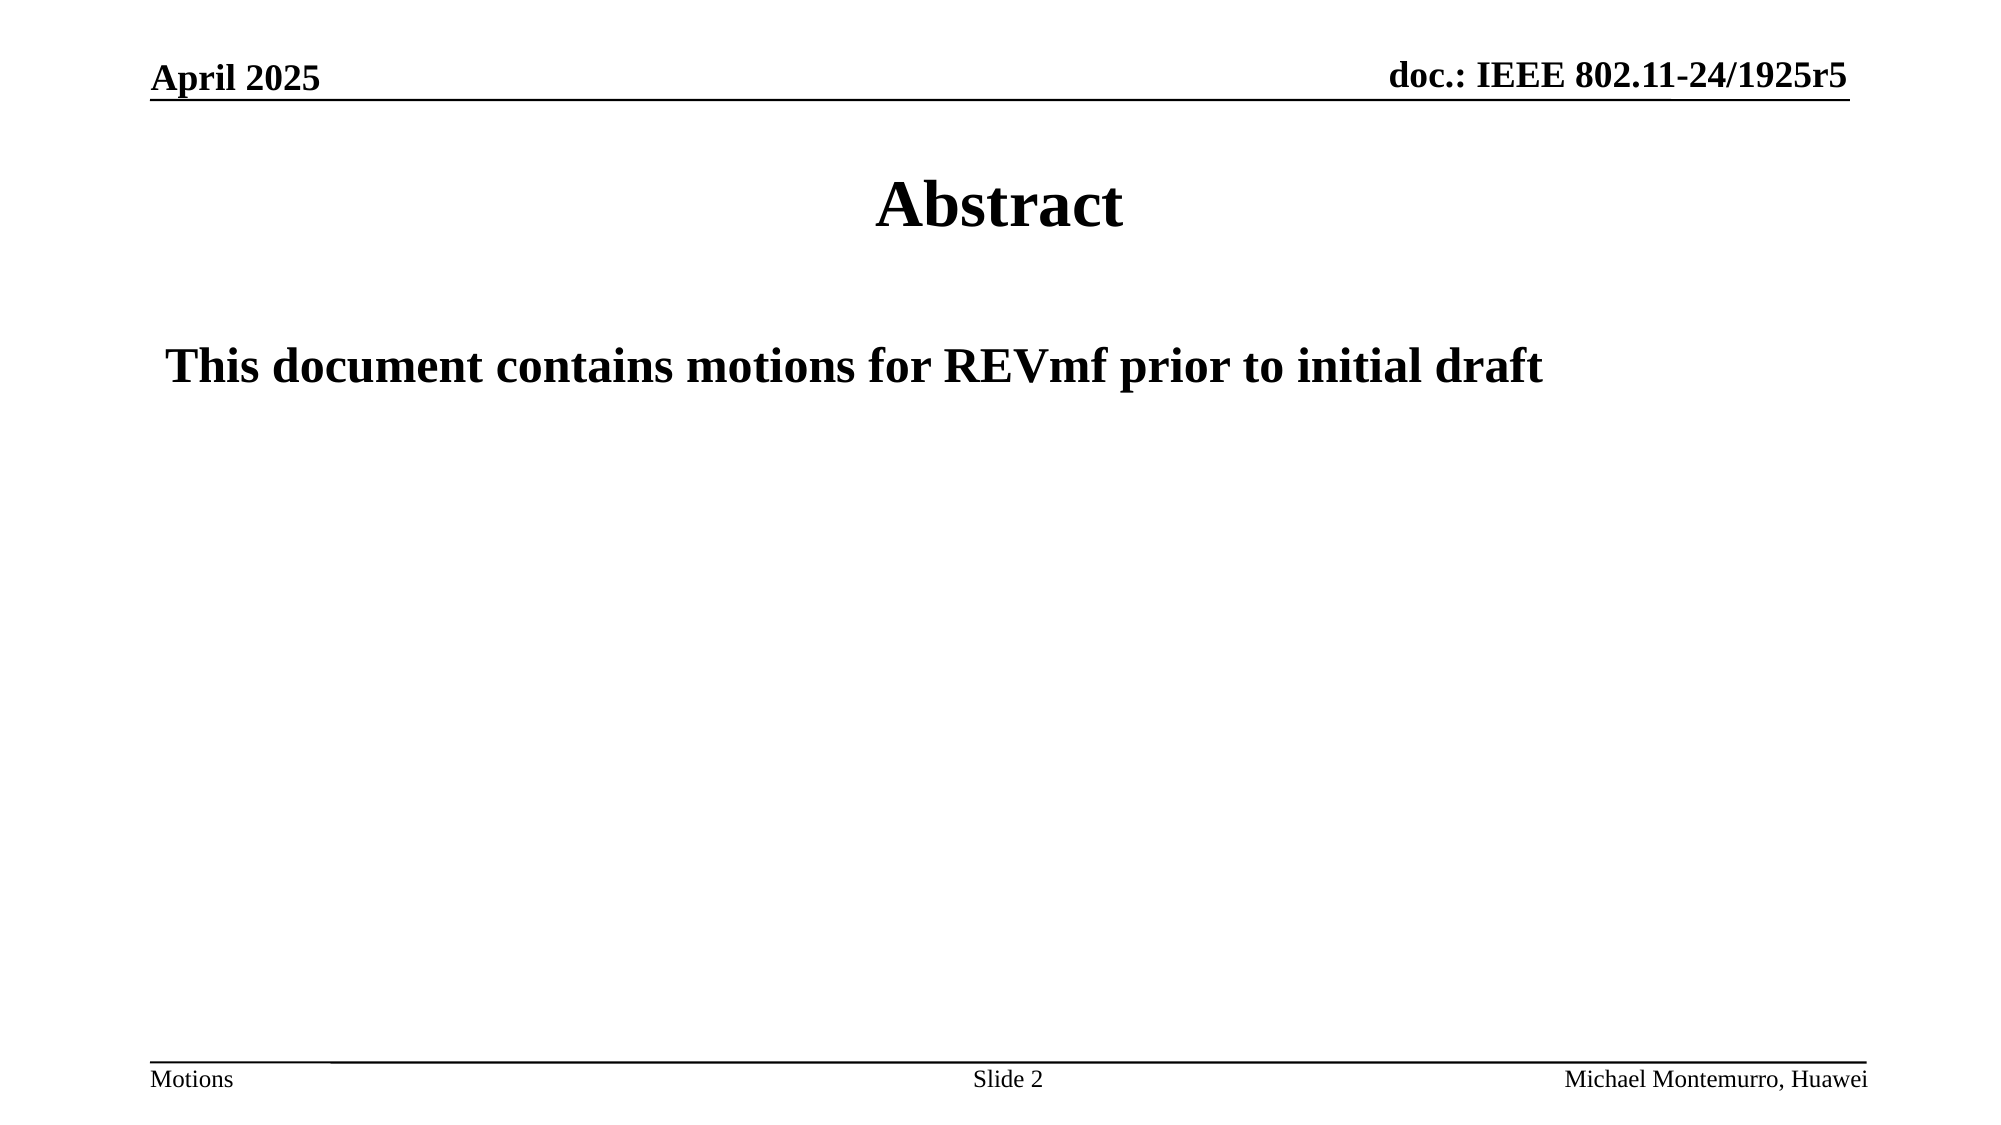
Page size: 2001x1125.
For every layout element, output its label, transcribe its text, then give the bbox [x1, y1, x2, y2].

slide_number Slide 2 [972, 1061, 1045, 1093]
title Abstract [150, 112, 1850, 288]
list This document contains motions for REVmf prior to initial draft [150, 324, 1850, 1000]
footer Michael Montemurro, Huawei [1266, 1061, 1869, 1093]
